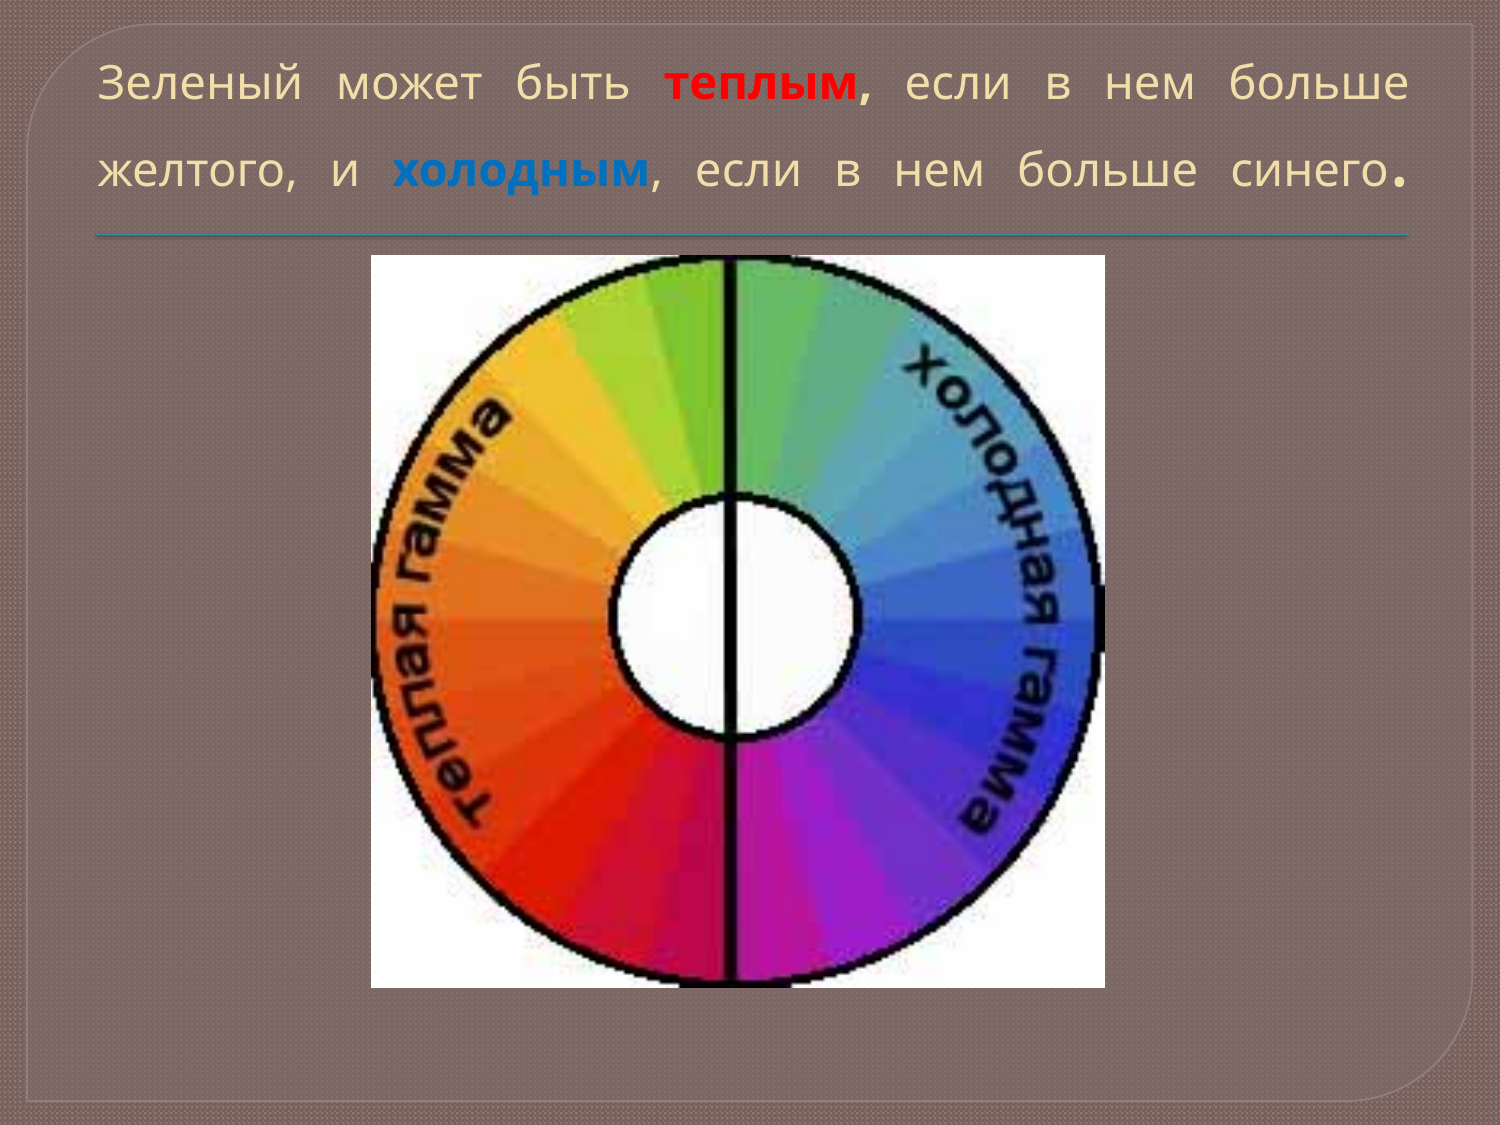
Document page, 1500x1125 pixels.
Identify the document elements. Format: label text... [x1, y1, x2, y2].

picture [371, 255, 1105, 988]
title Зеленый может быть теплым, если в нем больше желтого, и холодным, если в нем больше синего. [75, 41, 1425, 303]
